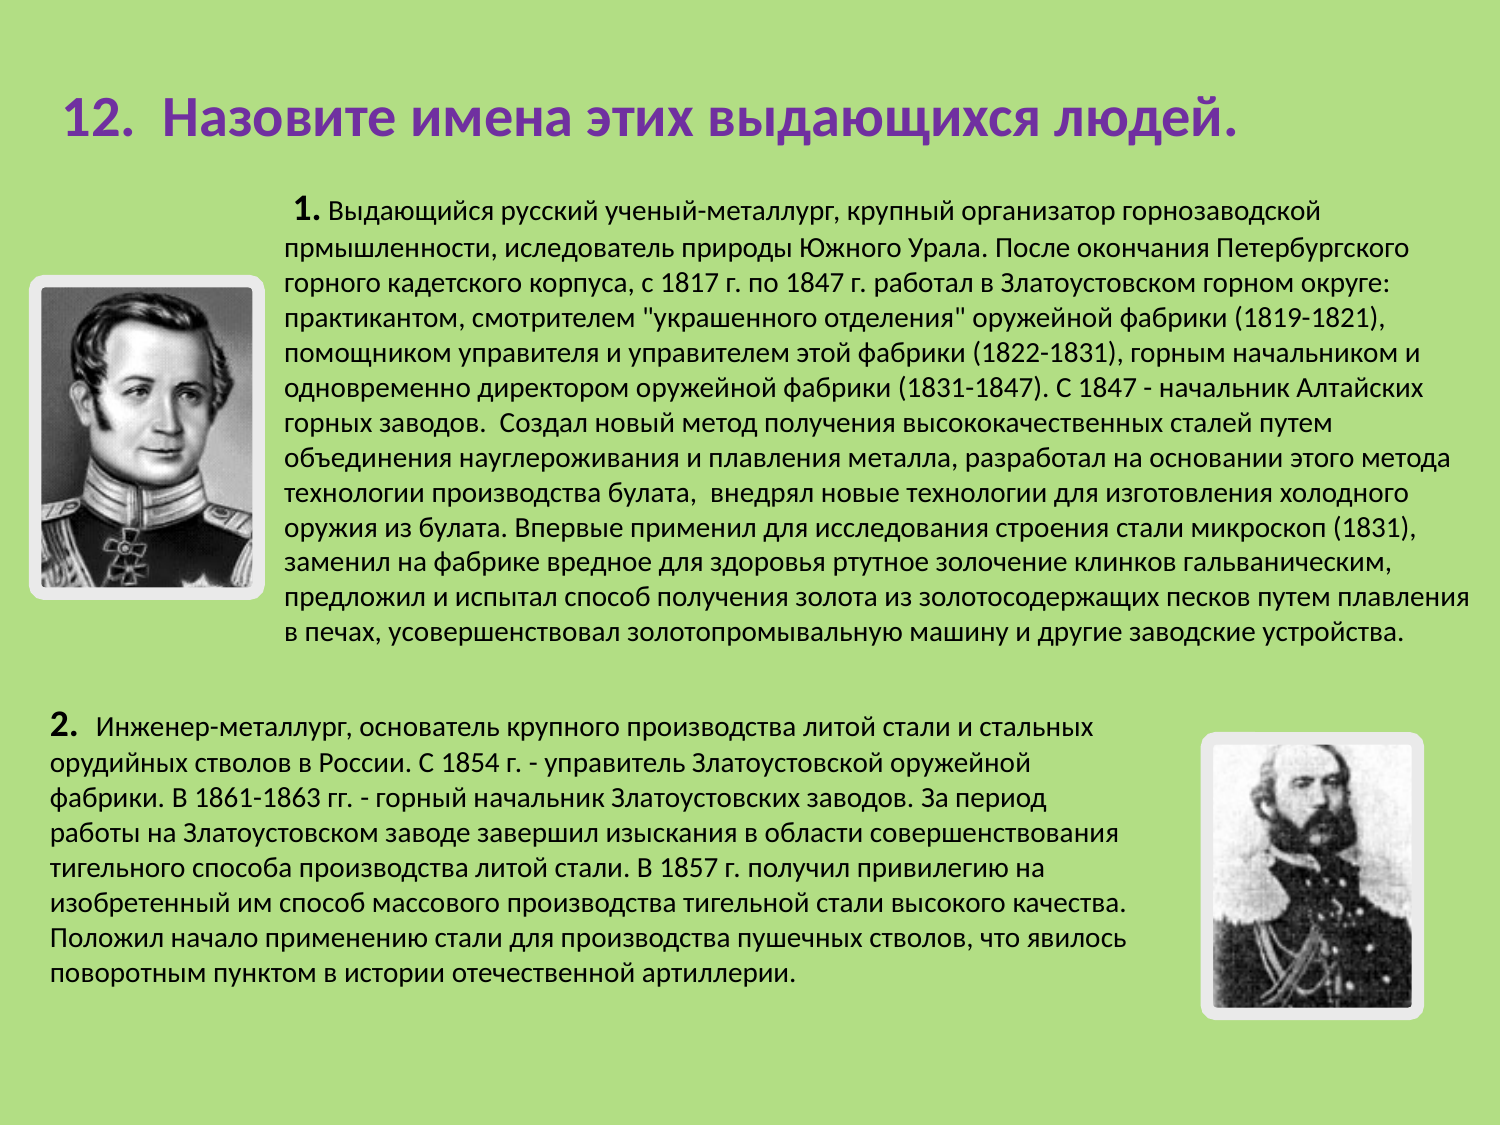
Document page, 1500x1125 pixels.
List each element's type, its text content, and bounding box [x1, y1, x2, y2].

text_box 2. Инженер-металлург, основатель крупного производства литой стали и стальных орудийных стволов в России. С 1854 г. - управитель Златоустовской оружейной фабрики. В 1861-1863 гг. - горный начальник Златоустовских заводов. За период работы на Златоустовском заводе завершил изыскания в области совершенствования тигельного способа производства литой стали. В 1857 г. получил привилегию на изобретенный им способ массового производства тигельной стали высокого качества. Положил начало применению стали для производства пушечных стволов, что явилось поворотным пунктом в истории отечественной артиллерии. [35, 691, 1149, 1041]
picture [1206, 737, 1419, 1015]
text_box 1. Выдающийся русский ученый-металлург, крупный организатор горнозаводской прмышленности, иследователь природы Южного Урала. После окончания Петербургского горного кадетского корпуса, с 1817 г. по 1847 г. работал в Златоустовском горном округе: практикантом, смотрителем "украшенного отделения" оружейной фабрики (1819-1821), помощником управителя и управителем этой фабрики (1822-1831), горным начальником и одновременно директором оружейной фабрики (1831-1847). С 1847 - начальник Алтайских горных заводов. Создал новый метод получения высококачественных сталей путем объединения науглероживания и плавления металла, разработал на основании этого метода технологии производства булата, внедрял новые технологии для изготовления холодного оружия из булата. Впервые применил для исследования строения стали микроскоп (1831), заменил на фабрике вредное для здоровья ртутное золочение клинков гальваническим, предложил и испытал способ получения золота из золотосодержащих песков путем плавления в печах, усовершенствовал золотопромывальную машину и другие заводские устройства. [269, 175, 1500, 690]
picture [34, 280, 259, 595]
text_box 12. Назовите имена этих выдающихся людей. [46, 70, 1477, 156]
